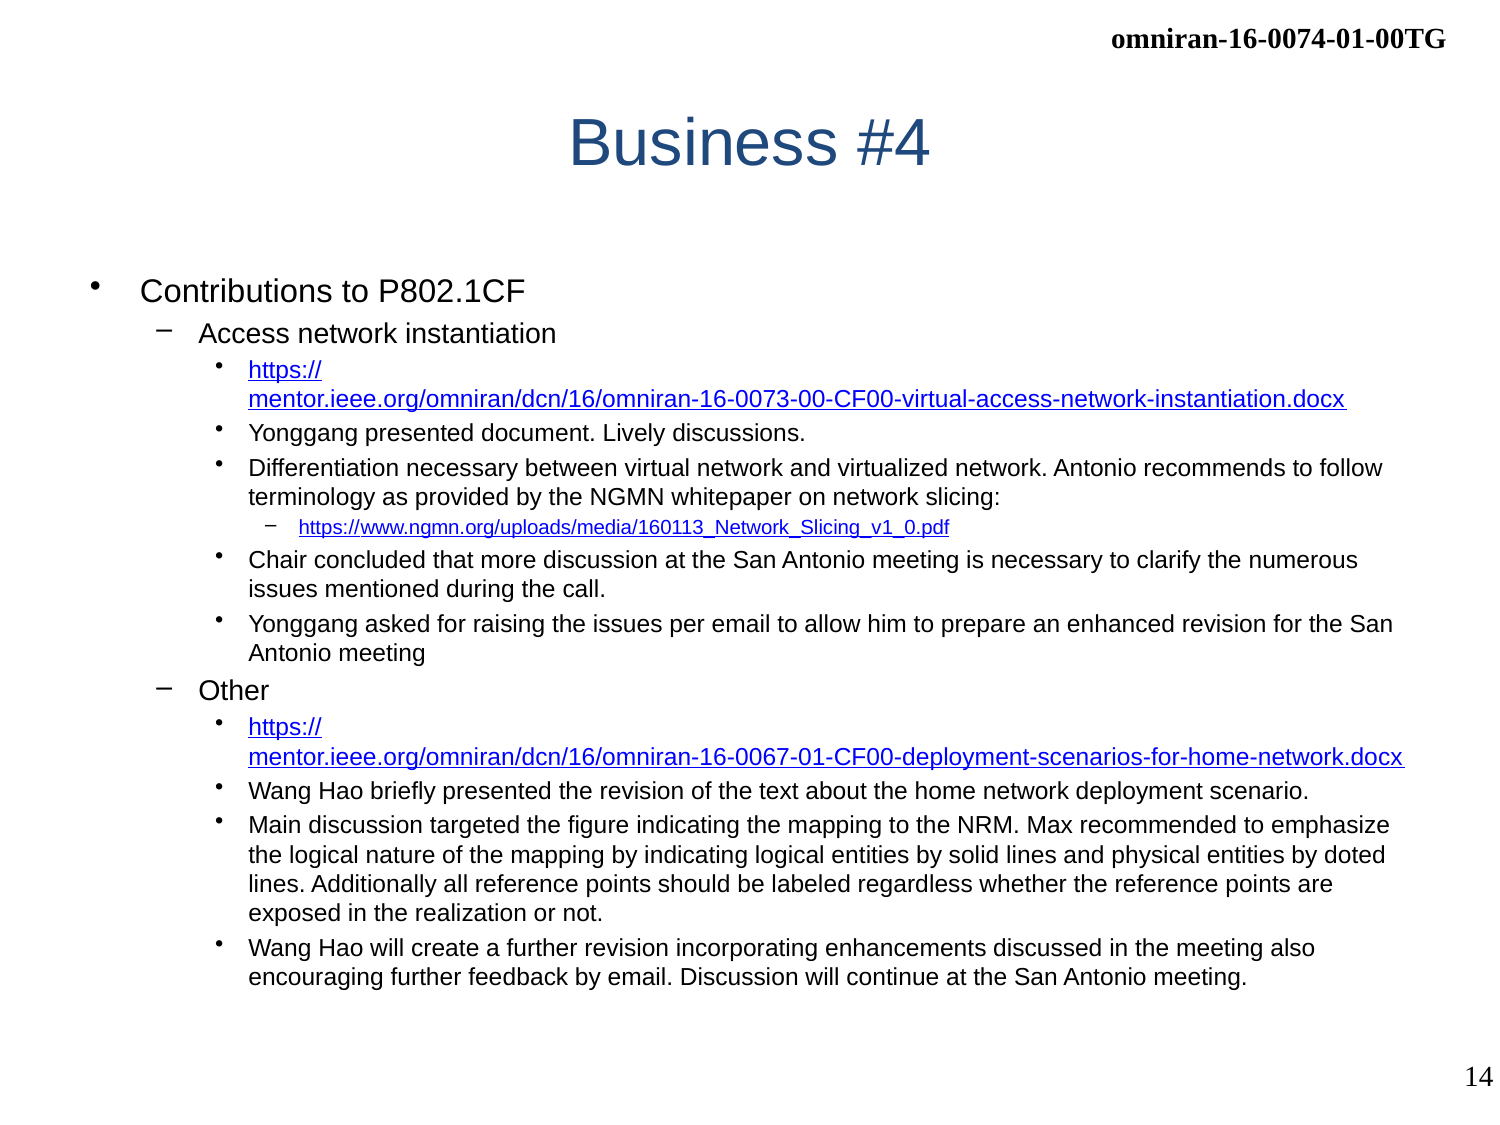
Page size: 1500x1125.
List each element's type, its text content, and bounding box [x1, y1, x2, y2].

list Contributions to P802.1CF Access network instantiation https://mentor.ieee.org/omniran/dcn/16/omniran-16-0073-00-CF00-virtual-access-network-instantiation.docx Yonggang presented document. Lively discussions. Differentiation necessary between virtual network and virtualized network. Antonio recommends to follow terminology as provided by the NGMN whitepaper on network slicing: https://www.ngmn.org/uploads/media/160113_Network_Slicing_v1_0.pdf Chair concluded that more discussion at the San Antonio meeting is necessary to clarify the numerous issues mentioned during the call. Yonggang asked for raising the issues per email to allow him to prepare an enhanced revision for the San Antonio meeting Other https://mentor.ieee.org/omniran/dcn/16/omniran-16-0067-01-CF00-deployment-scenarios-for-home-network.docx Wang Hao briefly presented the revision of the text about the home network deployment scenario. Main discussion targeted the figure indicating the mapping to the NRM. Max recommended to emphasize the logical nature of the mapping by indicating logical entities by solid lines and physical entities by doted lines. Additionally all reference points should be labeled regardless whether the reference points are exposed in the realization or not. Wang Hao will create a further revision incorporating enhancements discussed in the meeting also encouraging further feedback by email. Discussion will continue at the San Antonio meeting. [75, 262, 1425, 1005]
title Business #4 [75, 45, 1425, 233]
